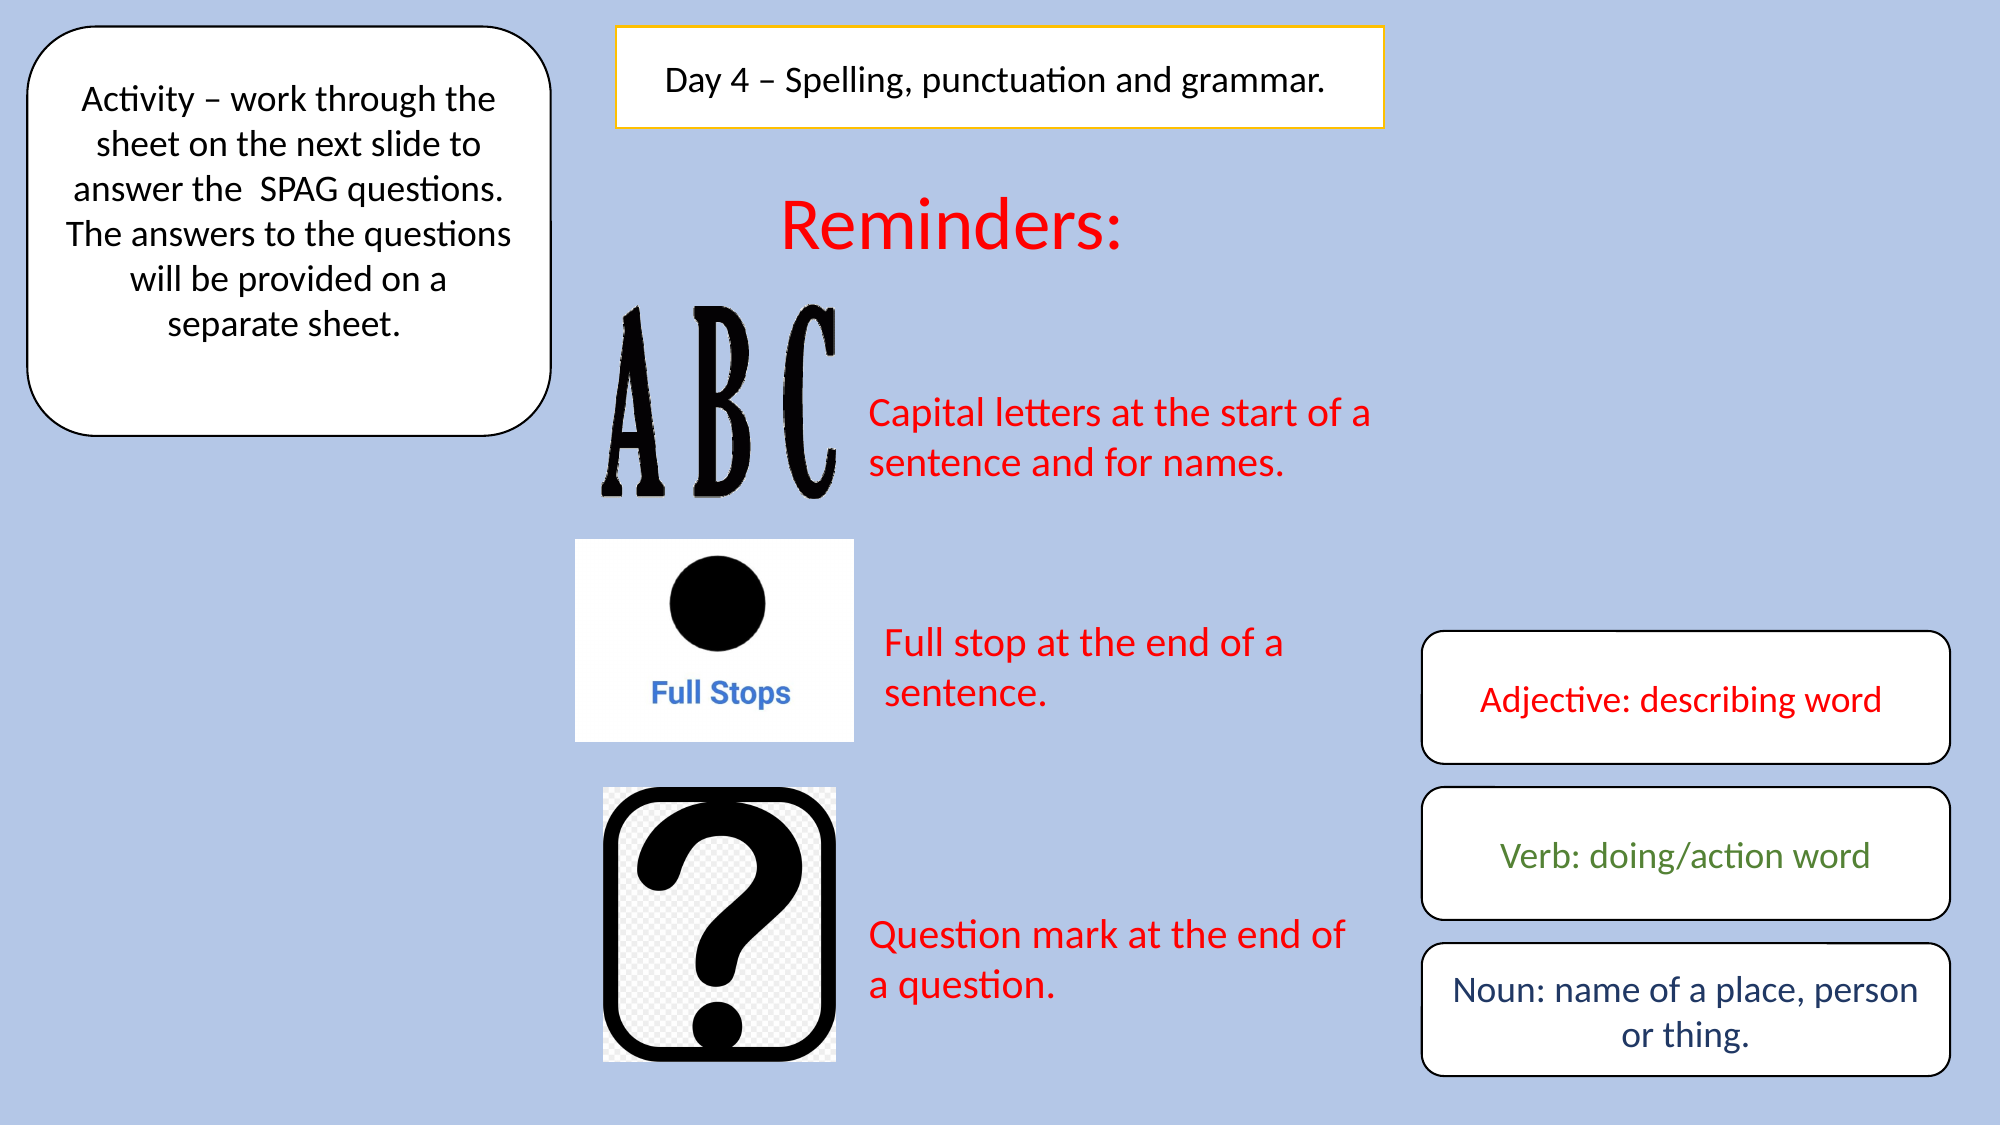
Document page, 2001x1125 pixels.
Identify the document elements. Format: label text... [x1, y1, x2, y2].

text_box Adjective: describing word [1420, 629, 1952, 765]
text_box Reminders: [765, 167, 1422, 272]
text_box Noun: name of a place, person or thing. [1420, 942, 1952, 1078]
text_box Capital letters at the start of a sentence and for names. [853, 377, 1511, 493]
text_box Full stop at the end of a sentence. [869, 607, 1398, 723]
picture [575, 539, 854, 742]
text_box Question mark at the end of a question. [853, 899, 1383, 1015]
text_box Day 4 – Spelling, punctuation and grammar. [615, 25, 1385, 129]
picture [601, 304, 836, 499]
text_box Activity – work through the sheet on the next slide to answer the SPAG questions. The answers to the questions will be provided on a separate sheet. [26, 25, 552, 437]
picture [602, 787, 836, 1062]
text_box Verb: doing/action word [1420, 785, 1952, 921]
